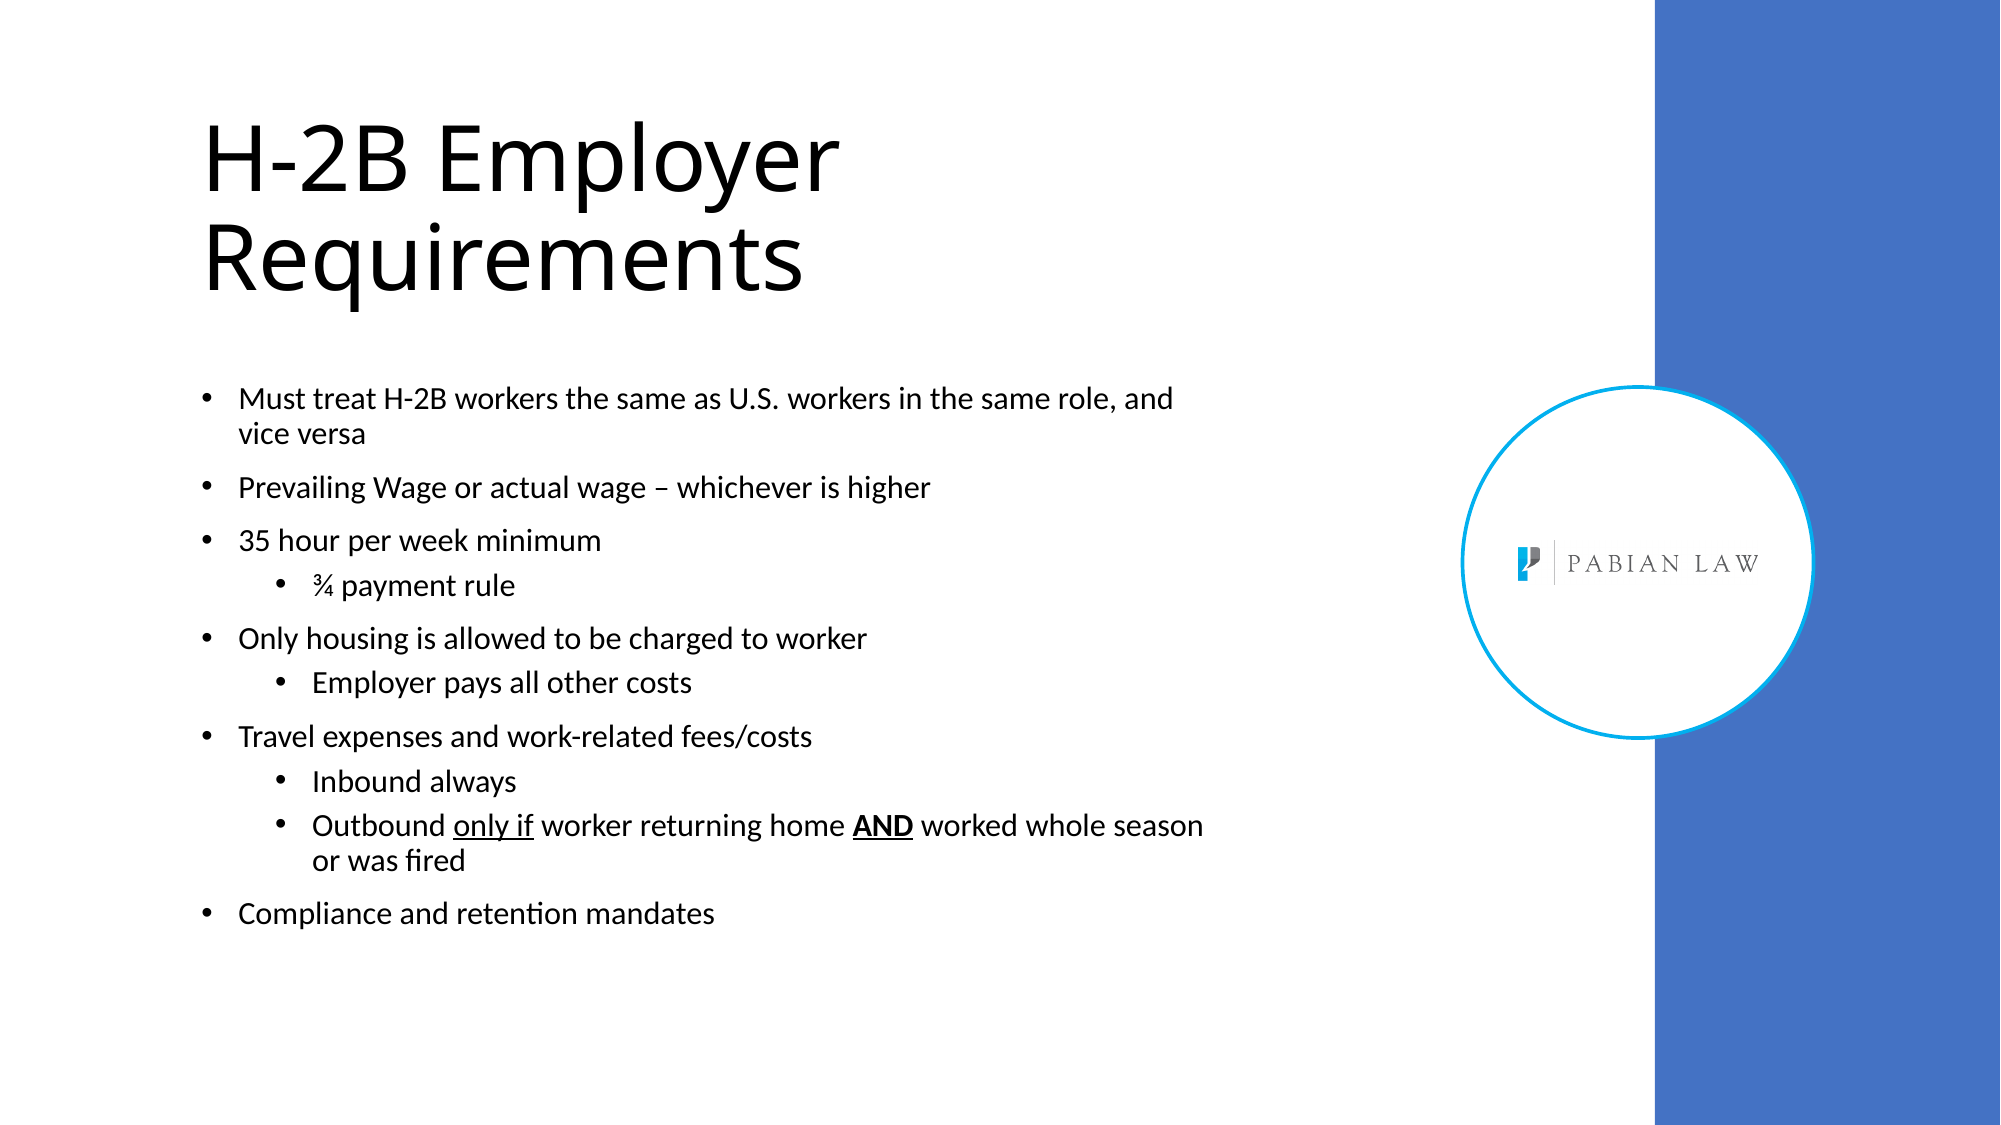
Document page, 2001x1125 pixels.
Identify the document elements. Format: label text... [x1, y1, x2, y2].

text_box [1461, 385, 1815, 740]
list Must treat H-2B workers the same as U.S. workers in the same role, and vice versa Prevailing Wage or actual wage – whichever is higher 35 hour per week minimum ¾ payment rule Only housing is allowed to be charged to worker Employer pays all other costs Travel expenses and work-related fees/costs Inbound always Outbound only if worker returning home AND worked whole season or was fired Compliance and retention mandates [186, 373, 1248, 940]
picture [1518, 540, 1758, 585]
text_box [1654, 0, 2000, 1125]
title H-2B Employer Requirements [186, 102, 1413, 321]
